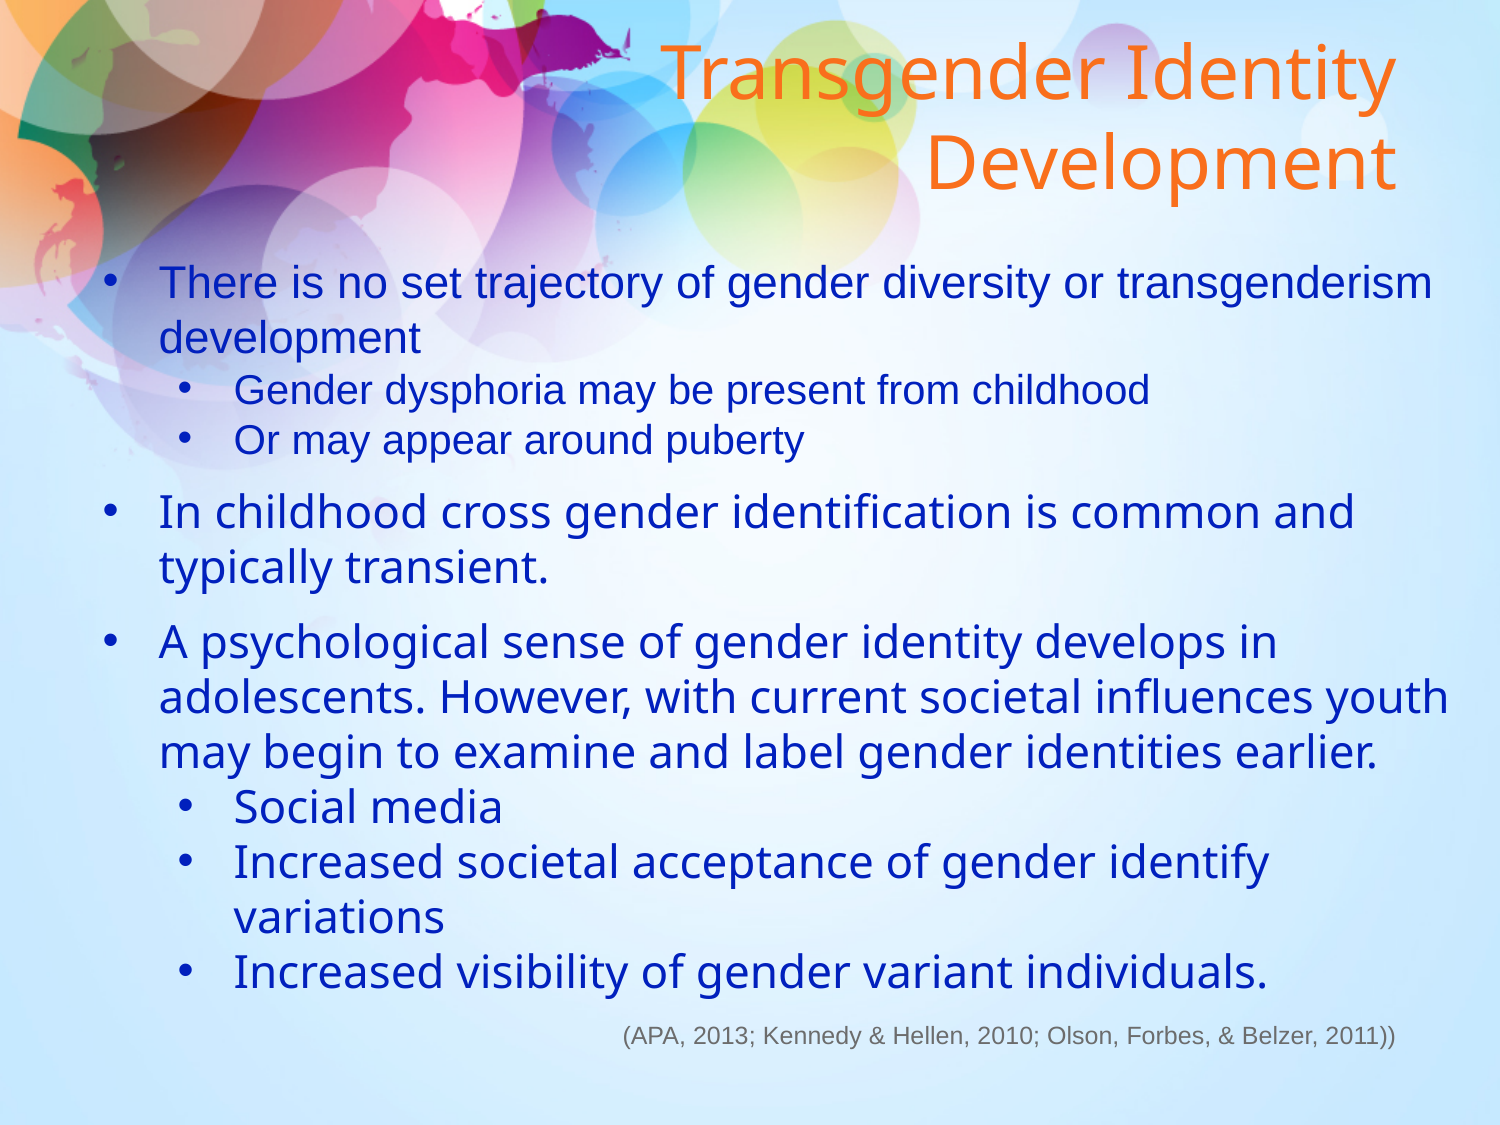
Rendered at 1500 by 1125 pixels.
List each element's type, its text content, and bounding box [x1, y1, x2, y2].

title Transgender Identity Development [474, 20, 1413, 208]
text_box There is no set trajectory of gender diversity or transgenderism development Gender dysphoria may be present from childhood Or may appear around puberty In childhood cross gender identification is common and typically transient. A psychological sense of gender identity develops in adolescents. However, with current societal influences youth may begin to examine and label gender identities earlier. Social media Increased societal acceptance of gender identify variations Increased visibility of gender variant individuals. [74, 237, 1485, 1031]
text_box (APA, 2013; Kennedy & Hellen, 2010; Olson, Forbes, & Belzer, 2011)) [574, 1031, 1413, 1081]
picture [0, 0, 1500, 1125]
